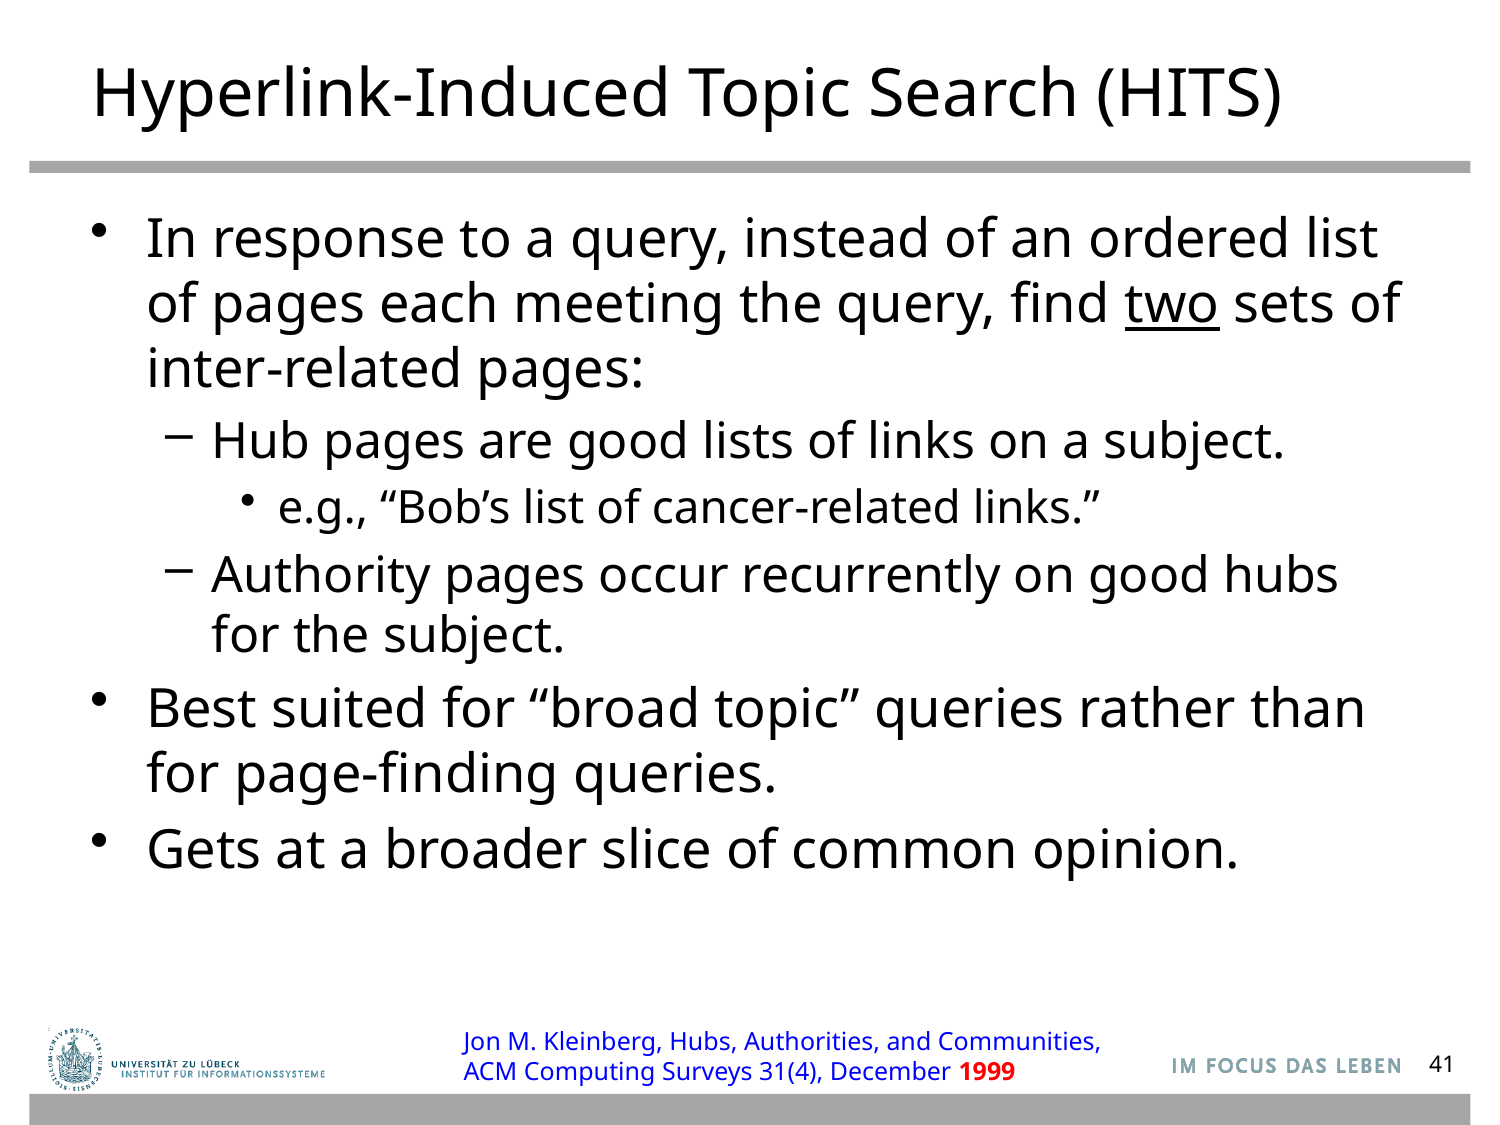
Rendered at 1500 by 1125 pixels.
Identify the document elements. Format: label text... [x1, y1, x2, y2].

slide_number 41 [1305, 1050, 1471, 1083]
title Hyperlink-Induced Topic Search (HITS) [76, 42, 1427, 126]
text_box Jon M. Kleinberg, Hubs, Authorities, and Communities, ACM Computing Surveys 31(4), December 1999 [448, 1018, 1199, 1093]
list In response to a query, instead of an ordered list of pages each meeting the query, find two sets of inter-related pages: Hub pages are good lists of links on a subject. e.g., “Bob’s list of cancer-related links.” Authority pages occur recurrently on good hubs for the subject. Best suited for “broad topic” queries rather than for page-finding queries. Gets at a broader slice of common opinion. [75, 196, 1425, 1012]
picture [1199, 1058, 1305, 1073]
